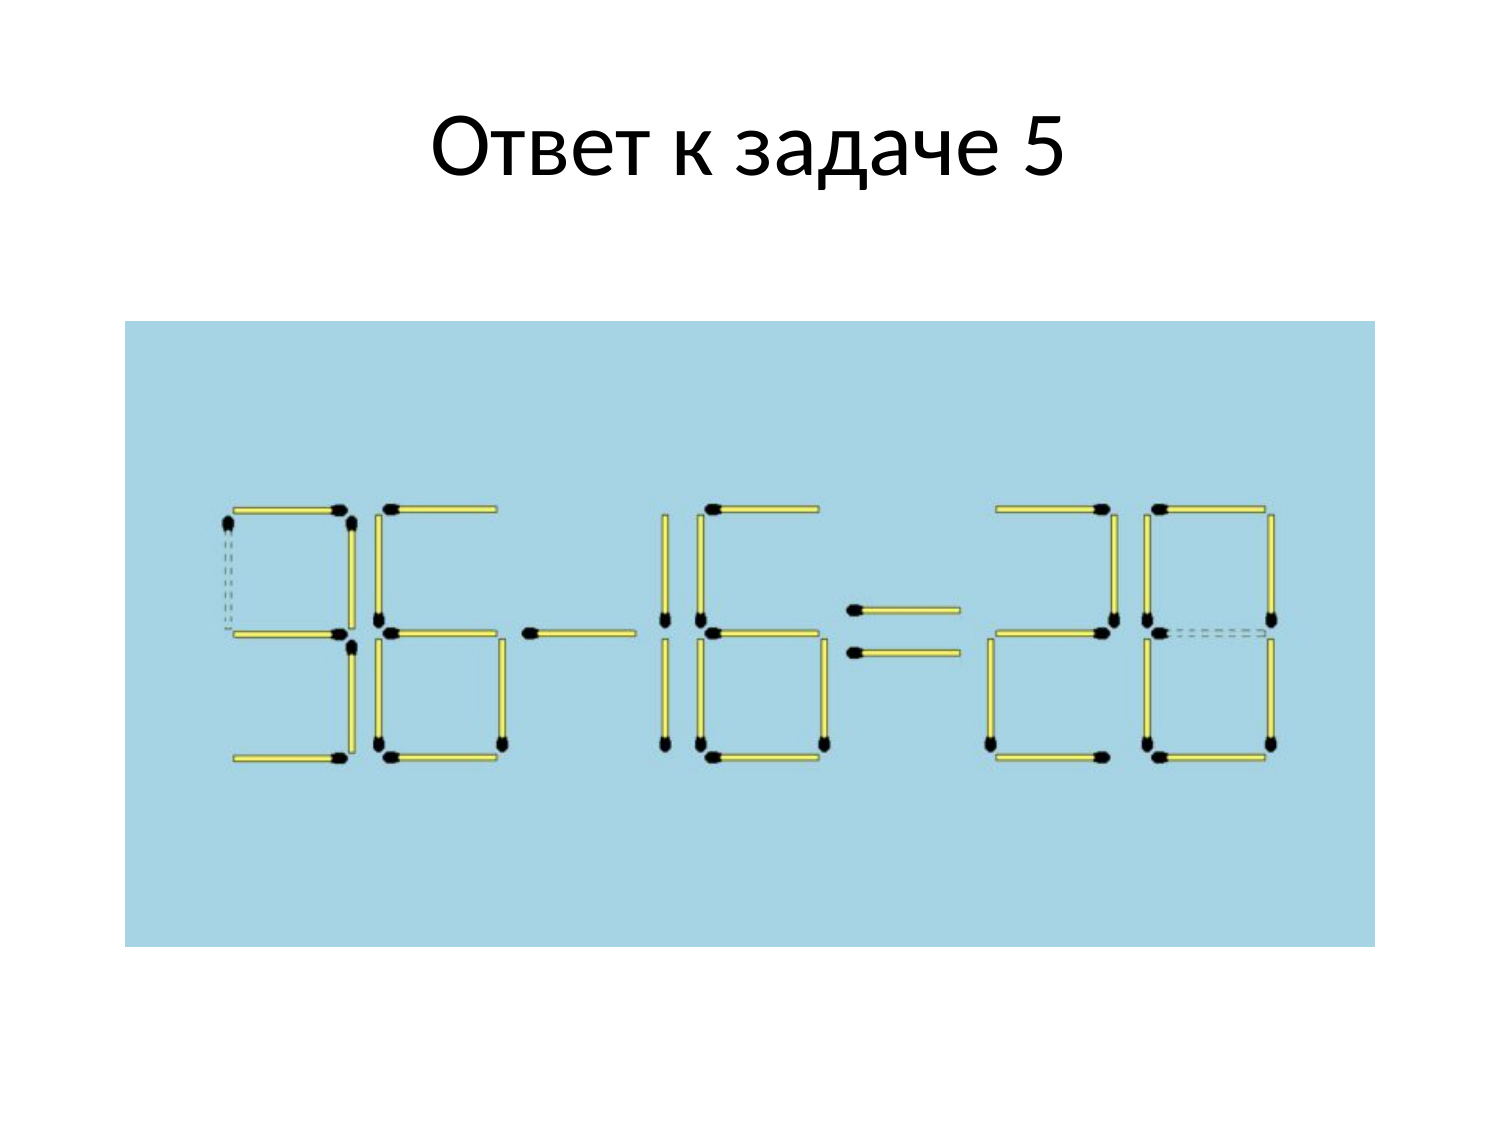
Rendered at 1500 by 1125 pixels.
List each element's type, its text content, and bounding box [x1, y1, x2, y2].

title Ответ к задаче 5 [75, 45, 1425, 233]
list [124, 320, 1376, 947]
